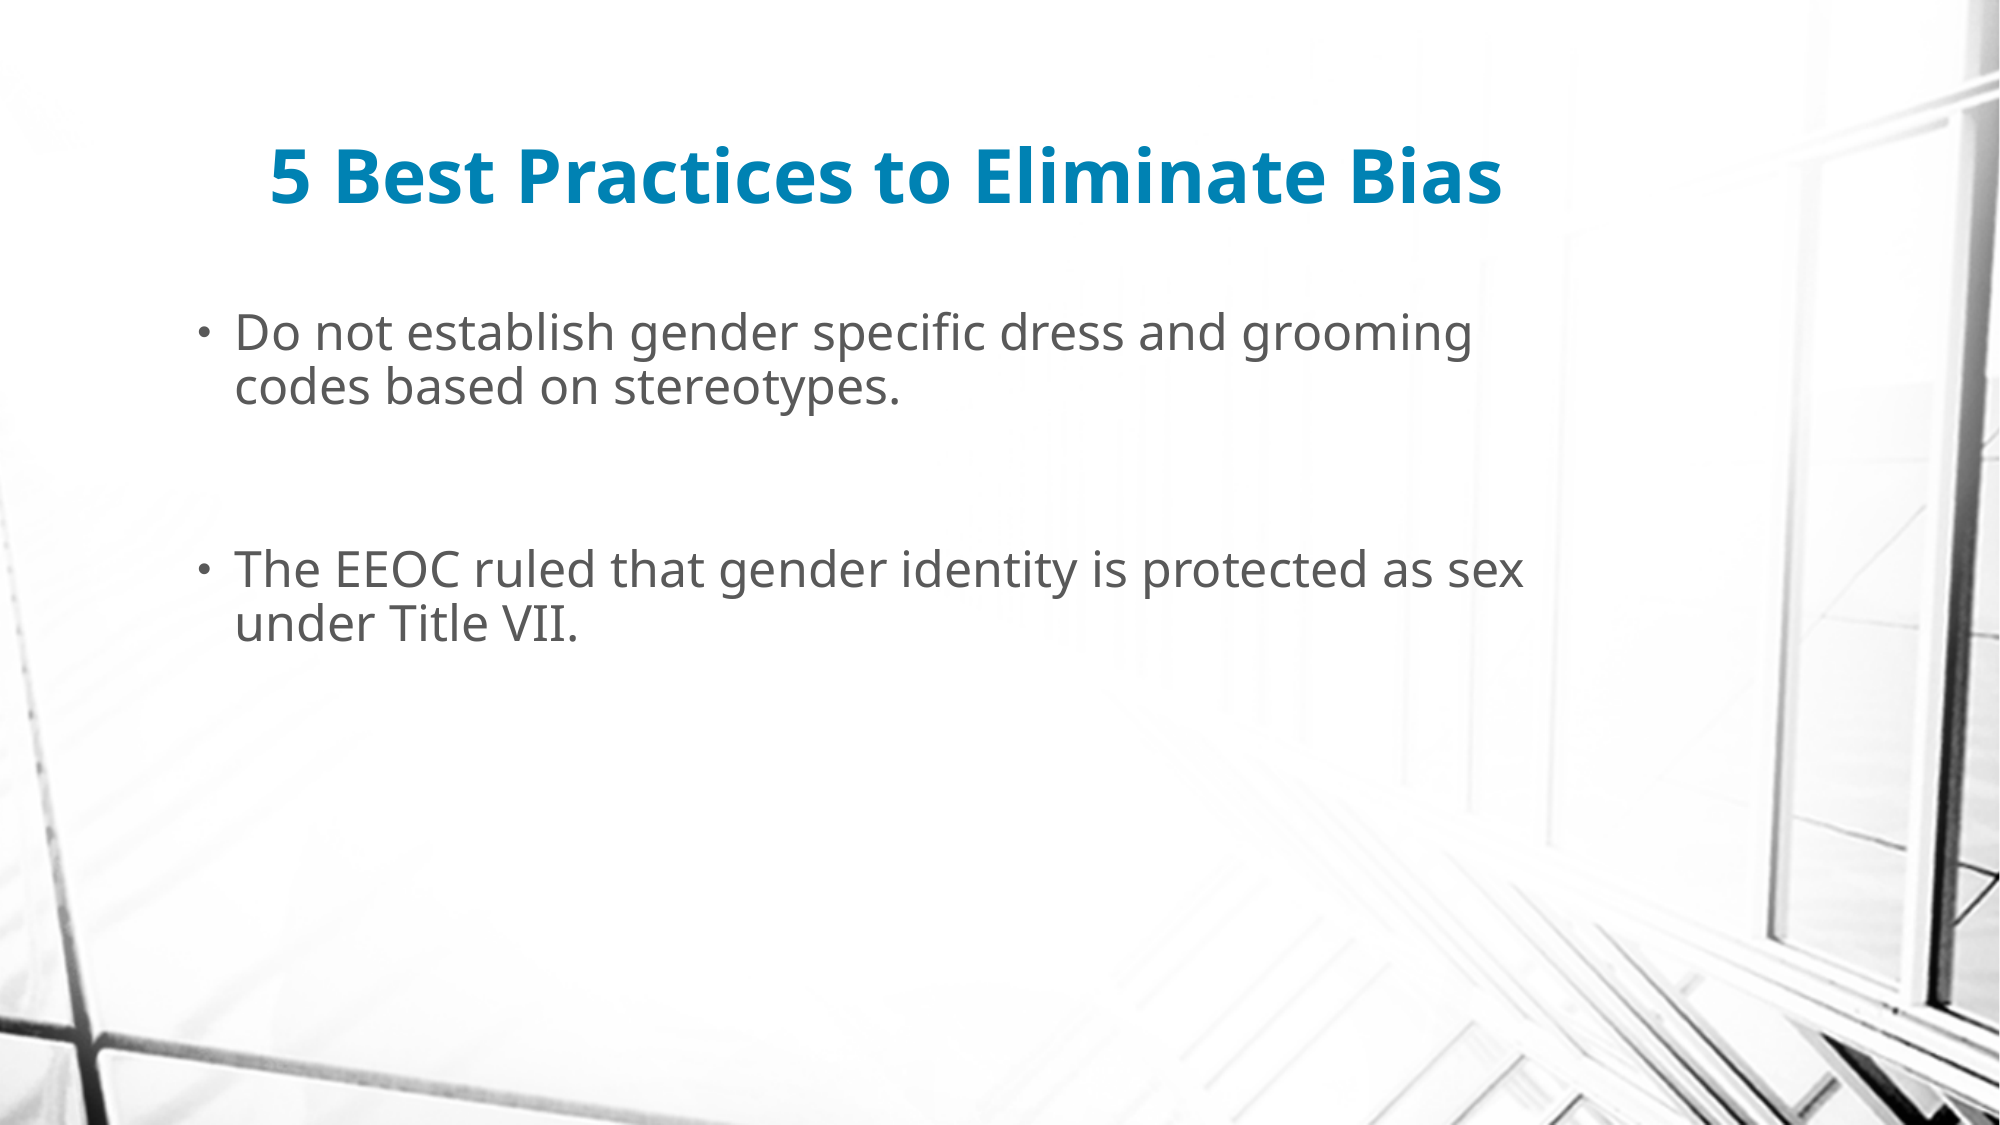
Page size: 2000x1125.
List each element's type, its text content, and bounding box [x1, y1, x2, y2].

title 5 Best Practices to Eliminate Bias [174, 87, 1600, 225]
picture [0, 0, 2000, 1125]
list Do not establish gender specific dress and grooming codes based on stereotypes. The EEOC ruled that gender identity is protected as sex under Title VII. [174, 299, 1600, 988]
